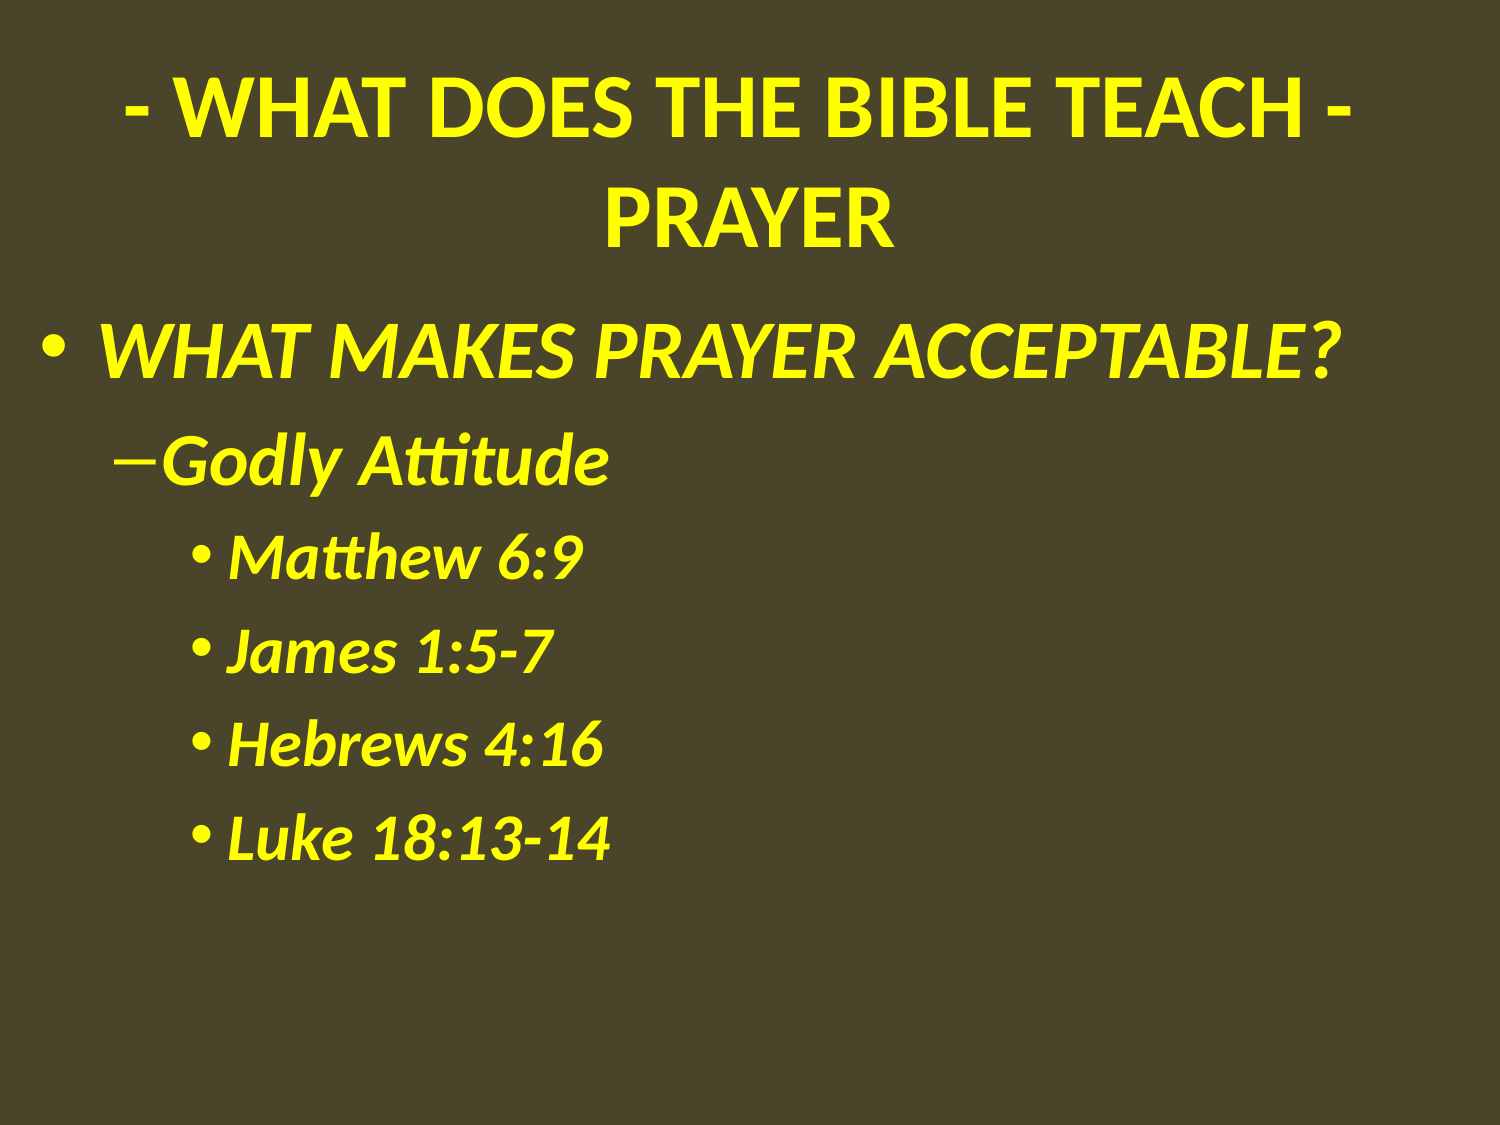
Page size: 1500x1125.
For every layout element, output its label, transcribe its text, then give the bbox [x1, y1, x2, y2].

title - WHAT DOES THE BIBLE TEACH - PRAYER [75, 24, 1425, 287]
list WHAT MAKES PRAYER ACCEPTABLE? Godly Attitude Matthew 6:9 James 1:5-7 Hebrews 4:16 Luke 18:13-14 [24, 287, 1500, 1125]
